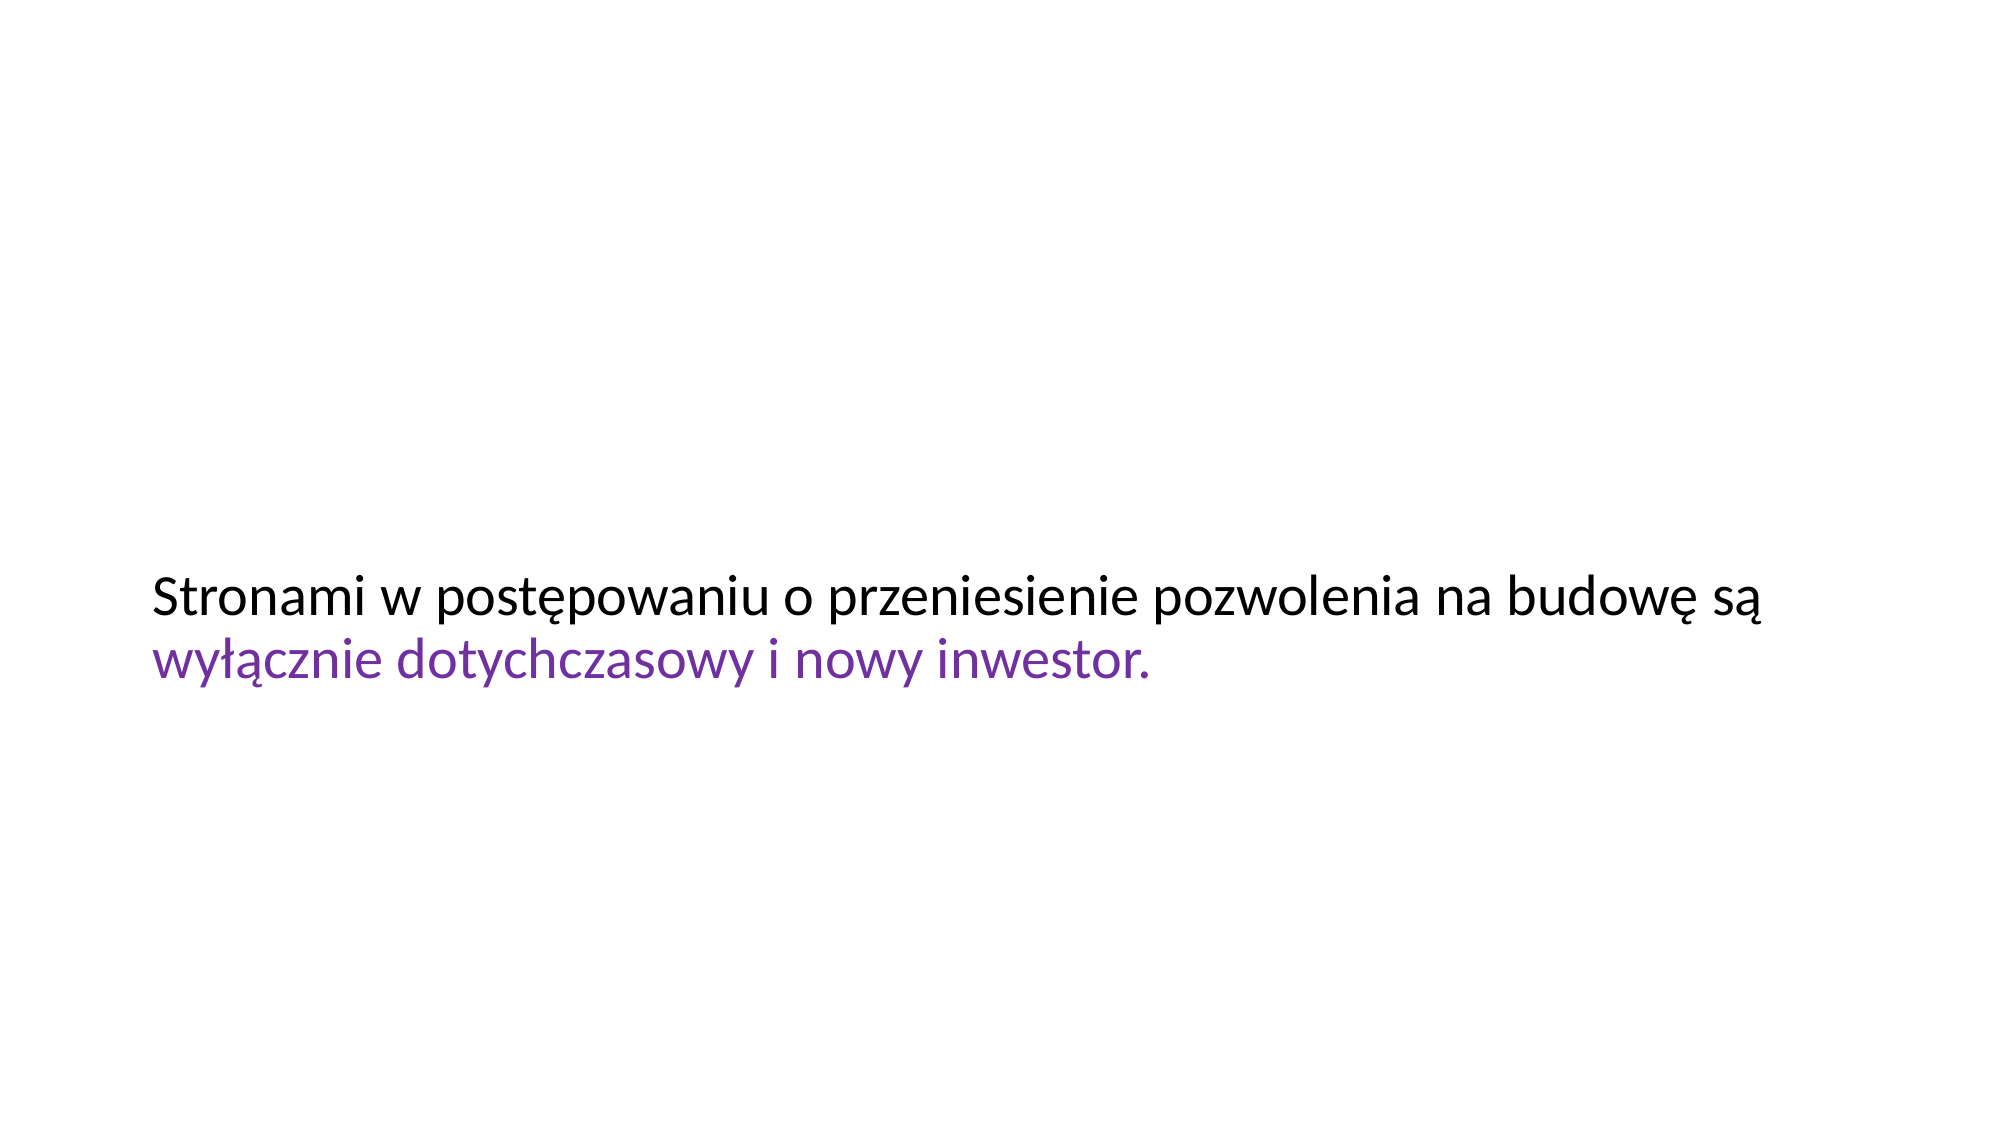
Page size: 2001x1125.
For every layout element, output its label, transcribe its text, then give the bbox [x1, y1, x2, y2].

list Stronami w postępowaniu o przeniesienie pozwolenia na budowę są wyłącznie dotychczasowy i nowy inwestor. [137, 299, 1863, 1014]
